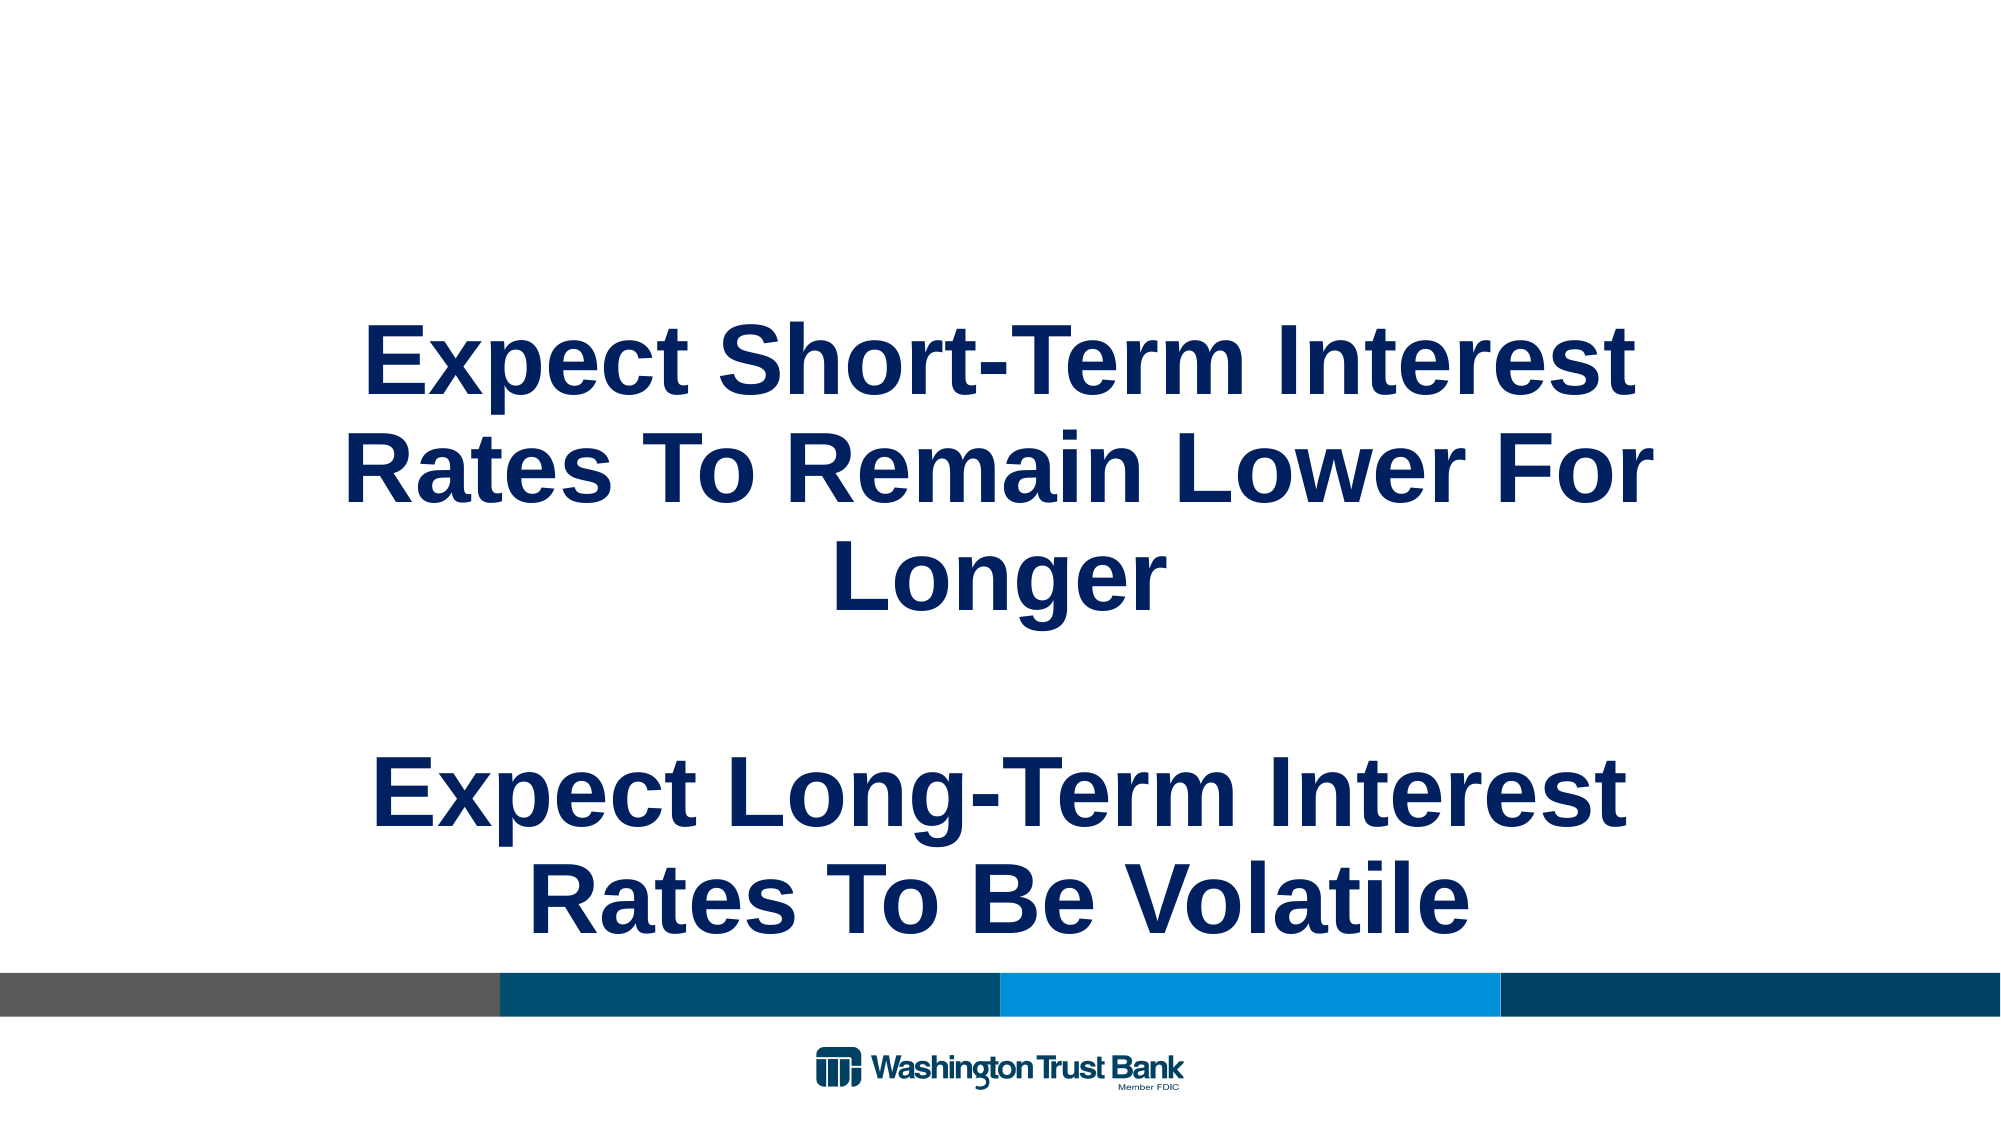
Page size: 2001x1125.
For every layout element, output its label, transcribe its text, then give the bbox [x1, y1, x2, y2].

title Expect Short-Term Interest Rates To Remain Lower For Longer Expect Long-Term Interest Rates To Be Volatile [249, 184, 1750, 963]
